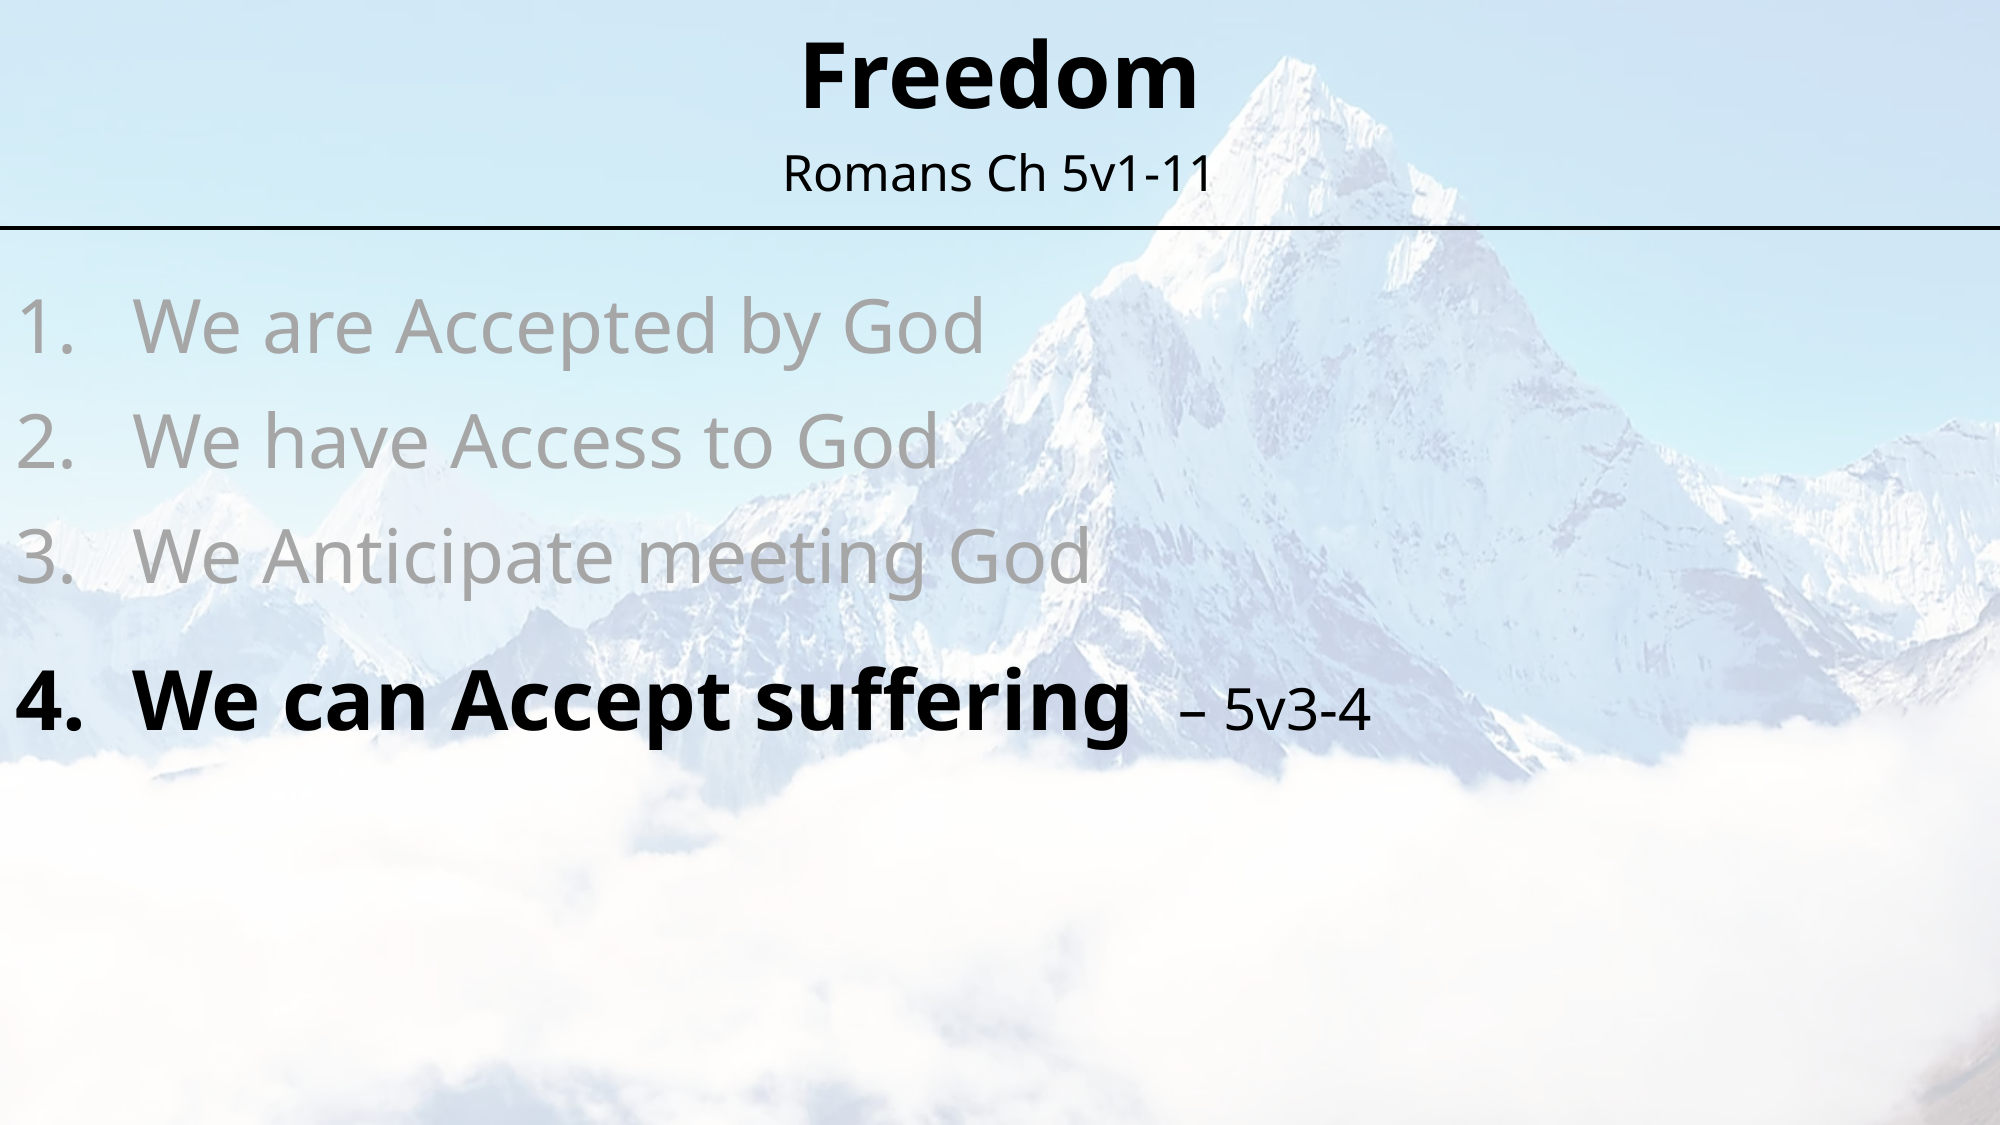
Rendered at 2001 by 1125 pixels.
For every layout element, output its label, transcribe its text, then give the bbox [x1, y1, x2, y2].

text_box Freedom Romans Ch 5v1-11 [0, 2, 2000, 227]
list We are Accepted by God We have Access to God We Anticipate meeting God We can Accept suffering – 5v3-4 [0, 271, 2000, 1125]
